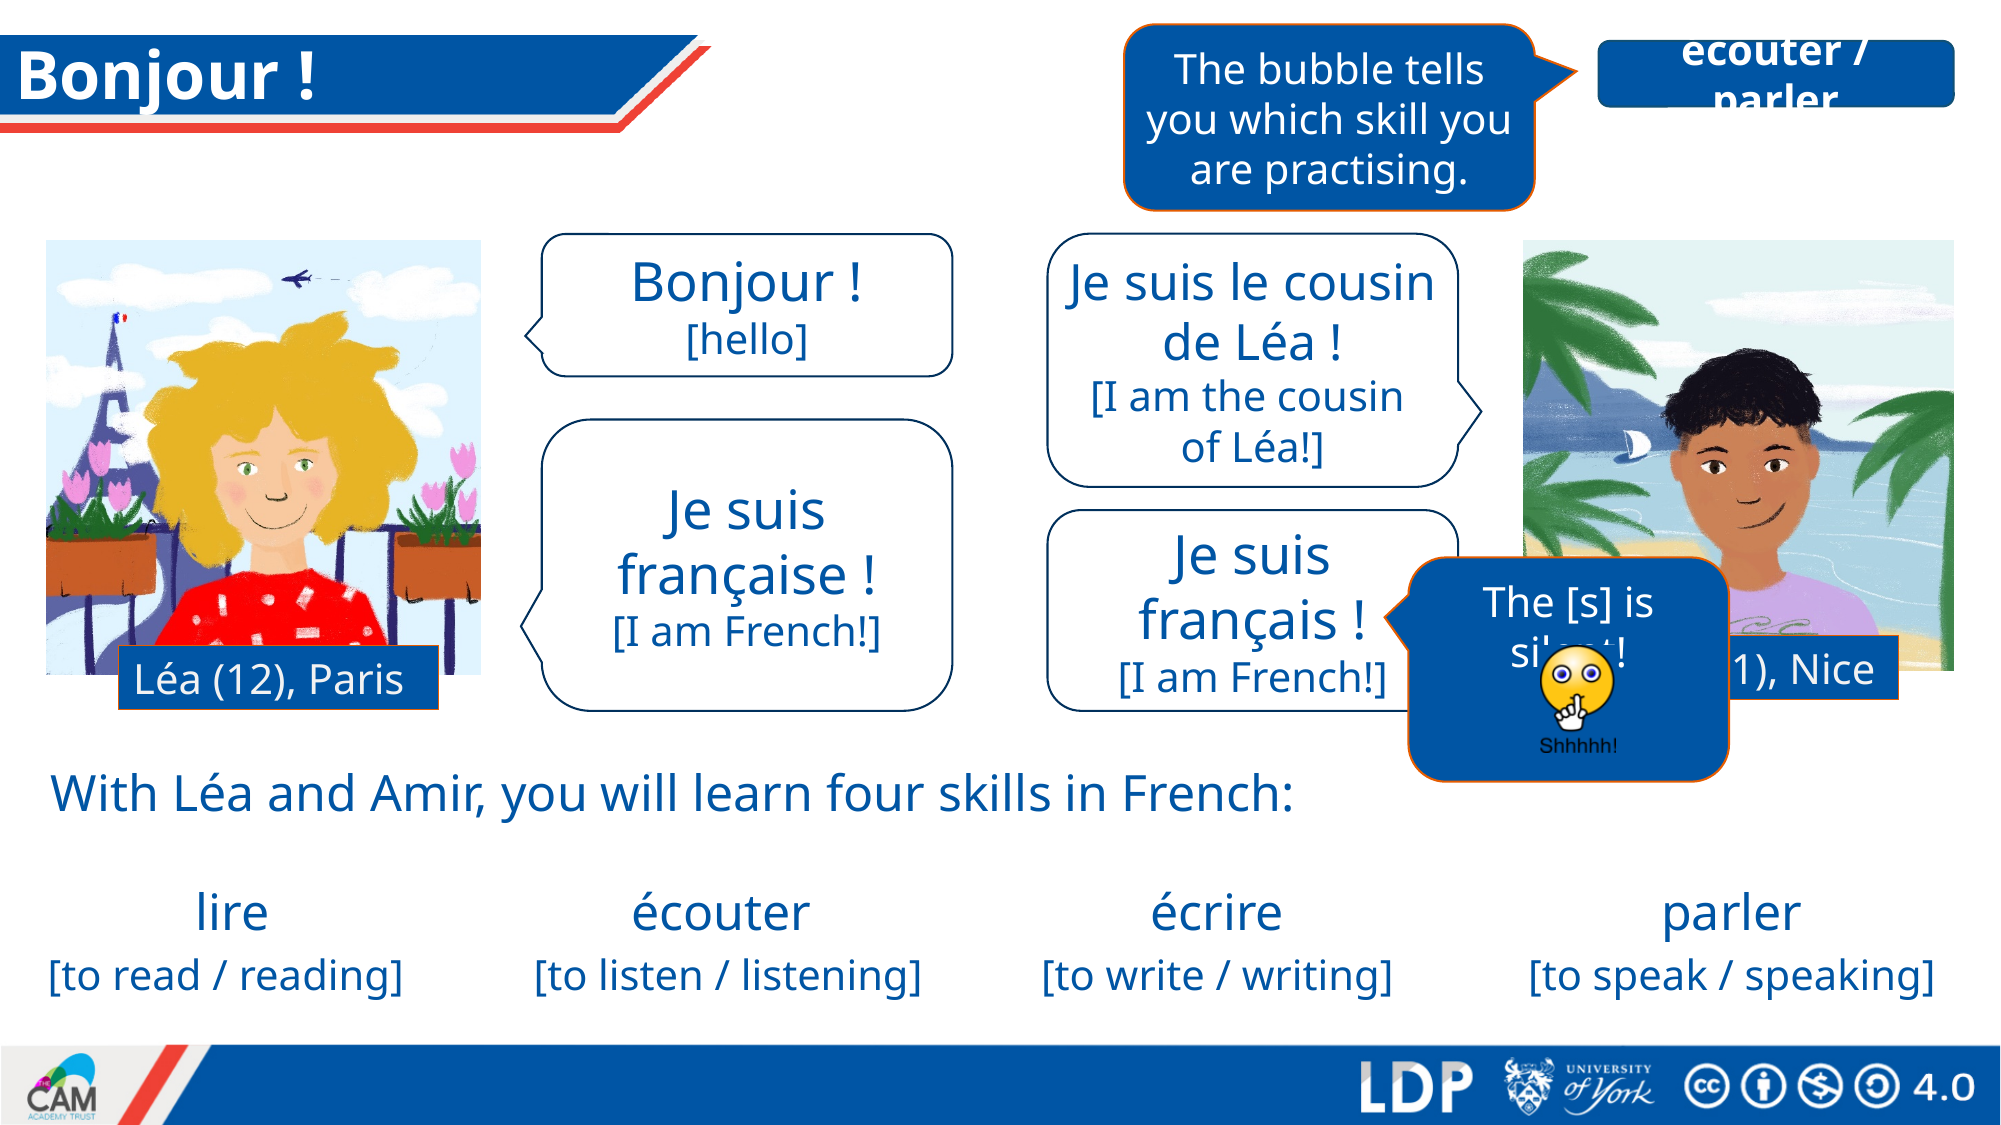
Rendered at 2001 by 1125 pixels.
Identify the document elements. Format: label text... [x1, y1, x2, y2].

text_box Amir (11), Nice [1731, 671, 1899, 700]
title Bonjour ! [0, 35, 727, 142]
text_box Léa (12), Paris [118, 675, 333, 710]
text_box lire [to read / reading] [36, 872, 429, 1008]
picture [0, 0, 2001, 1125]
text_box parler [to speak / speaking] [1523, 872, 1954, 1008]
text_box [333, 117, 1667, 1007]
text_box The bubble tells you which skill you are practising. [1123, 23, 1579, 117]
text_box With Léa and Amir, you will learn four skills in French: [36, 754, 333, 829]
text_box écouter / parler [1597, 39, 1955, 108]
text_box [1408, 557, 1729, 782]
